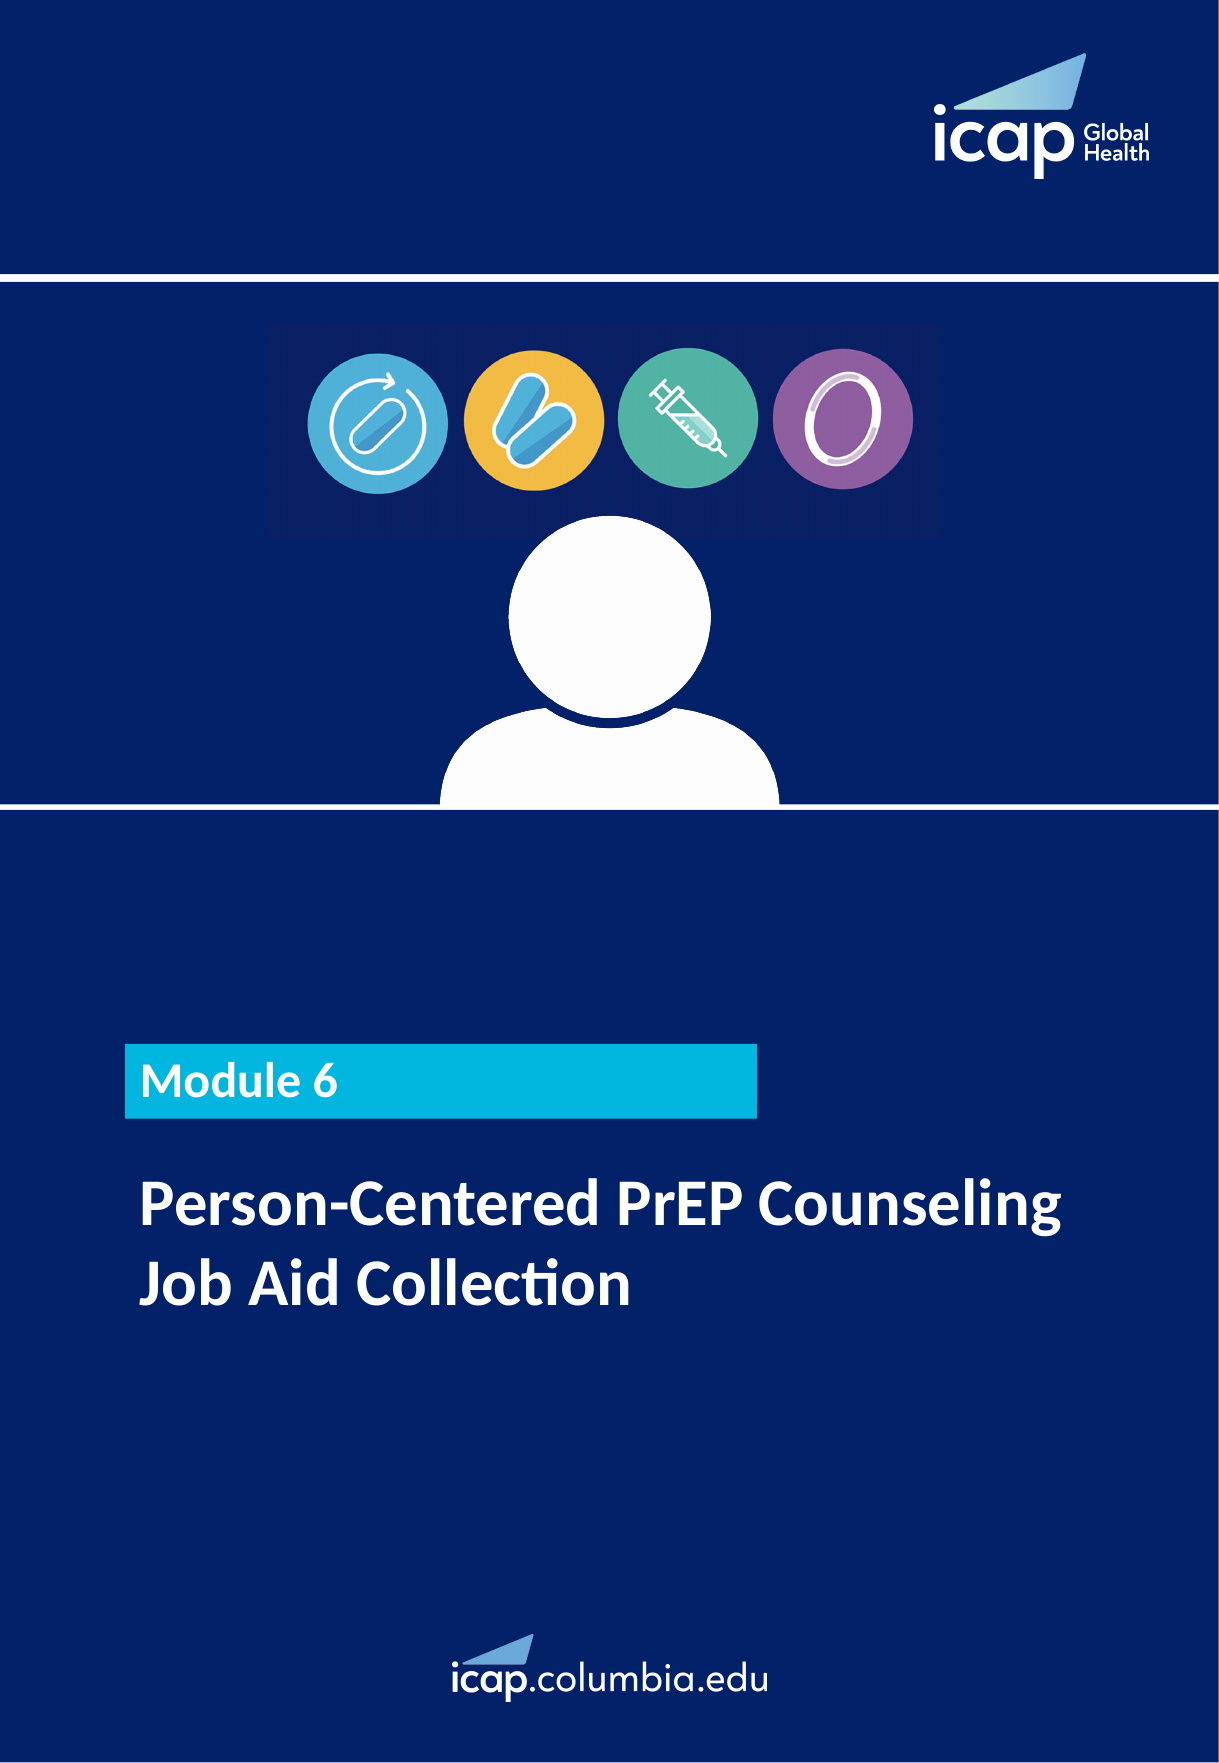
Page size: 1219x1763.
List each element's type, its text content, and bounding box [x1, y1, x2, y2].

picture [250, 281, 960, 805]
picture [934, 53, 1149, 179]
list Person-Centered PrEP Counseling Job Aid Collection [125, 1151, 1129, 1443]
picture [452, 1634, 767, 1702]
text_box [0, 281, 403, 805]
text_box [816, 281, 1219, 805]
title Module 6 [125, 1043, 757, 1119]
